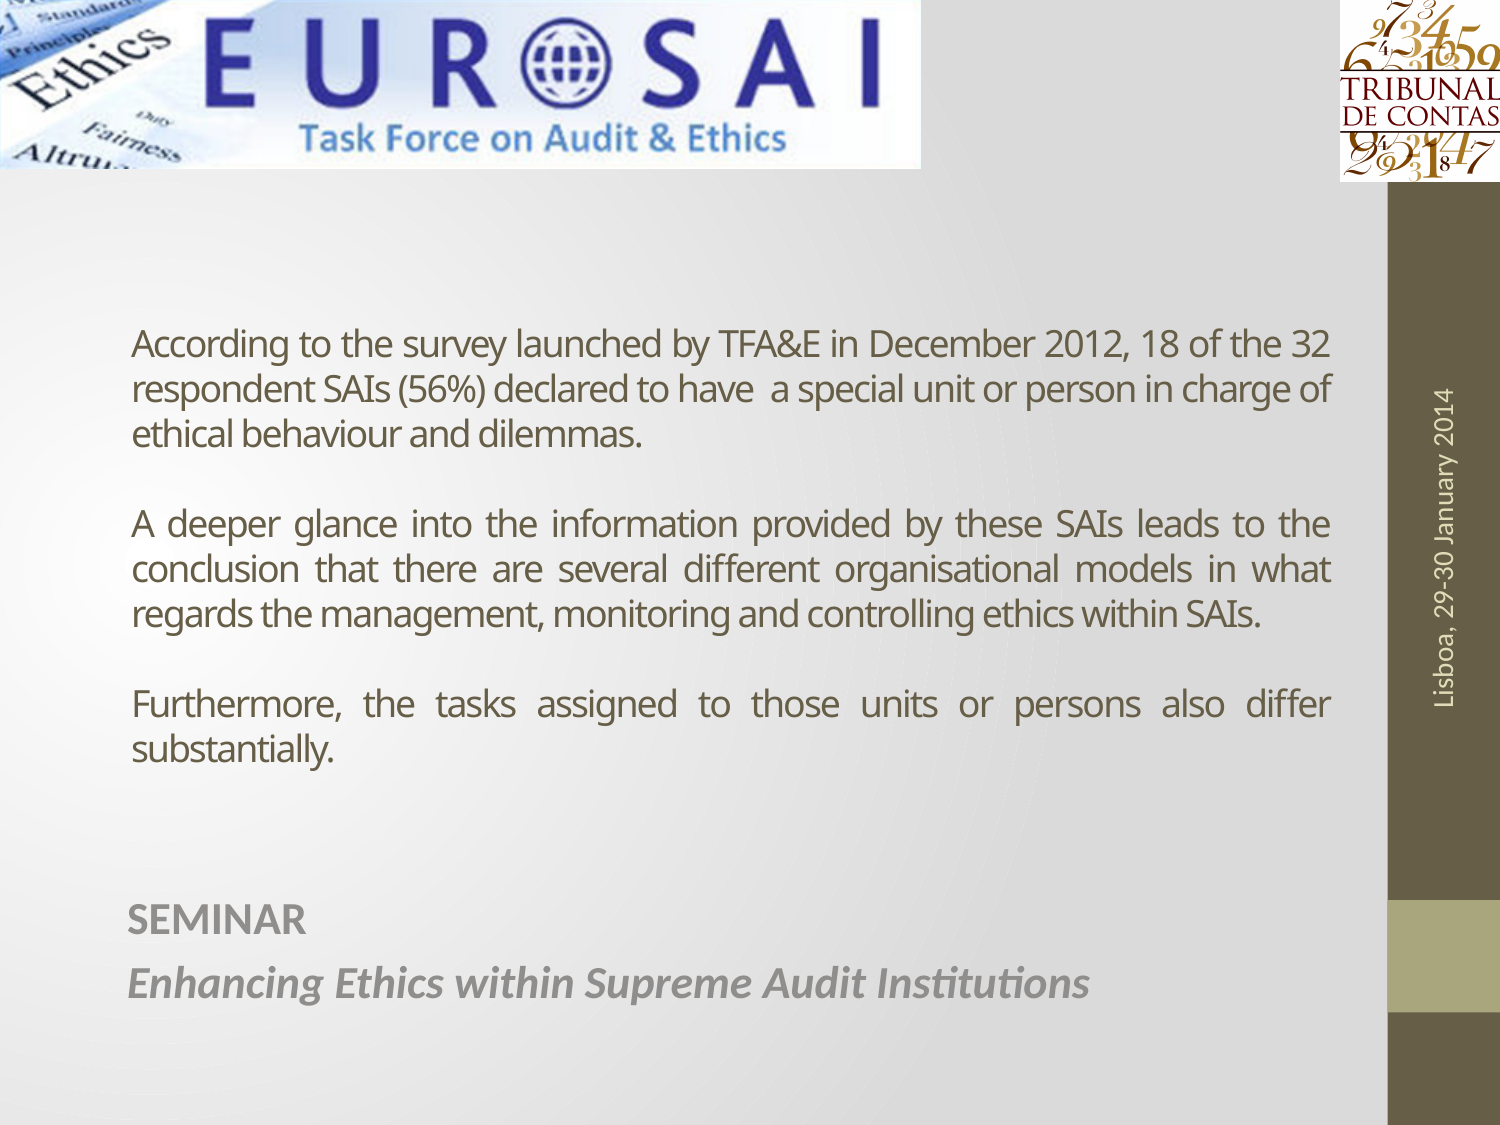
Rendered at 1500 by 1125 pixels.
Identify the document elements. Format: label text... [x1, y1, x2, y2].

text_box According to the survey launched by TFA&E in December 2012, 18 of the 32 respondent SAIs (56%) declared to have a special unit or person in charge of ethical behaviour and dilemmas. A deeper glance into the information provided by these SAIs leads to the conclusion that there are several different organisational models in what regards the management, monitoring and controlling ethics within SAIs. Furthermore, the tasks assigned to those units or persons also differ substantially. [116, 312, 1345, 823]
picture [0, 0, 921, 170]
picture [1340, 0, 1500, 182]
footer Lisboa, 29-30 January 2014 [1411, 373, 1472, 811]
subtitle SEMINAR Enhancing Ethics within Supreme Audit Institutions [112, 881, 1187, 1057]
